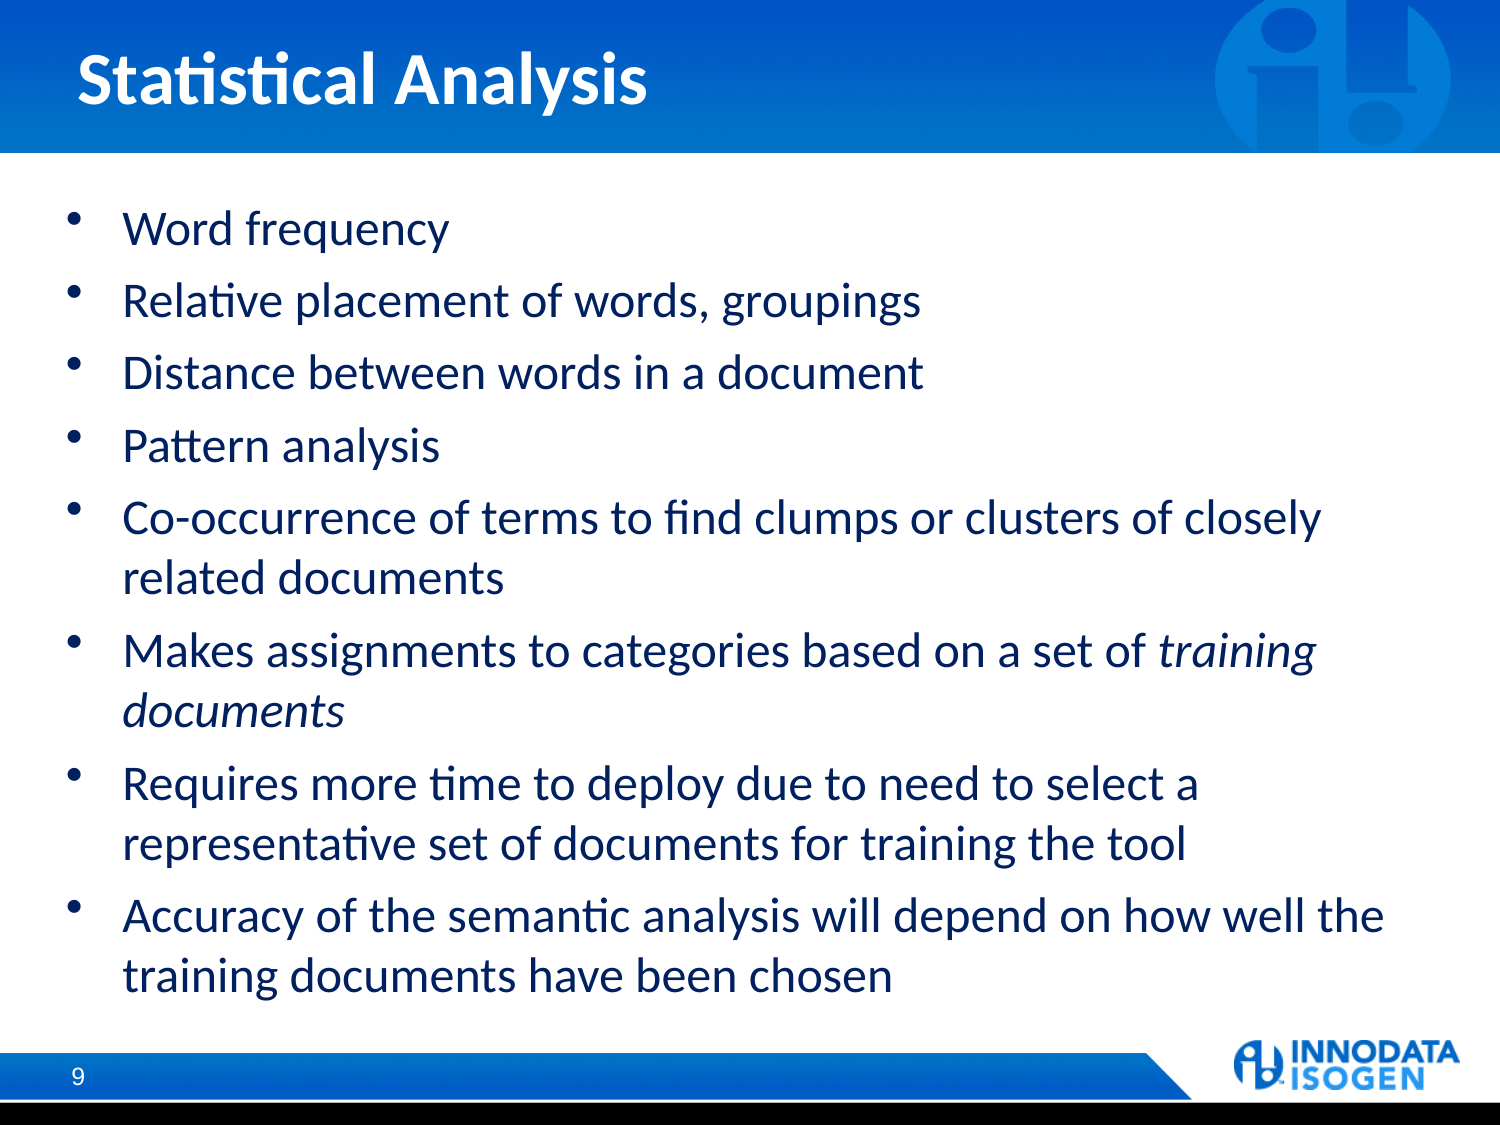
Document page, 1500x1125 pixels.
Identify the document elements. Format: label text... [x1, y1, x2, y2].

picture [0, 1040, 1500, 1125]
picture [0, 0, 1500, 153]
slide_number 9 [56, 1052, 176, 1101]
list Word frequency Relative placement of words, groupings Distance between words in a document Pattern analysis Co-occurrence of terms to find clumps or clusters of closely related documents Makes assignments to categories based on a set of training documents Requires more time to deploy due to need to select a representative set of documents for training the tool Accuracy of the semantic analysis will depend on how well the training documents have been chosen [50, 187, 1463, 1013]
title Statistical Analysis [62, 12, 1438, 138]
